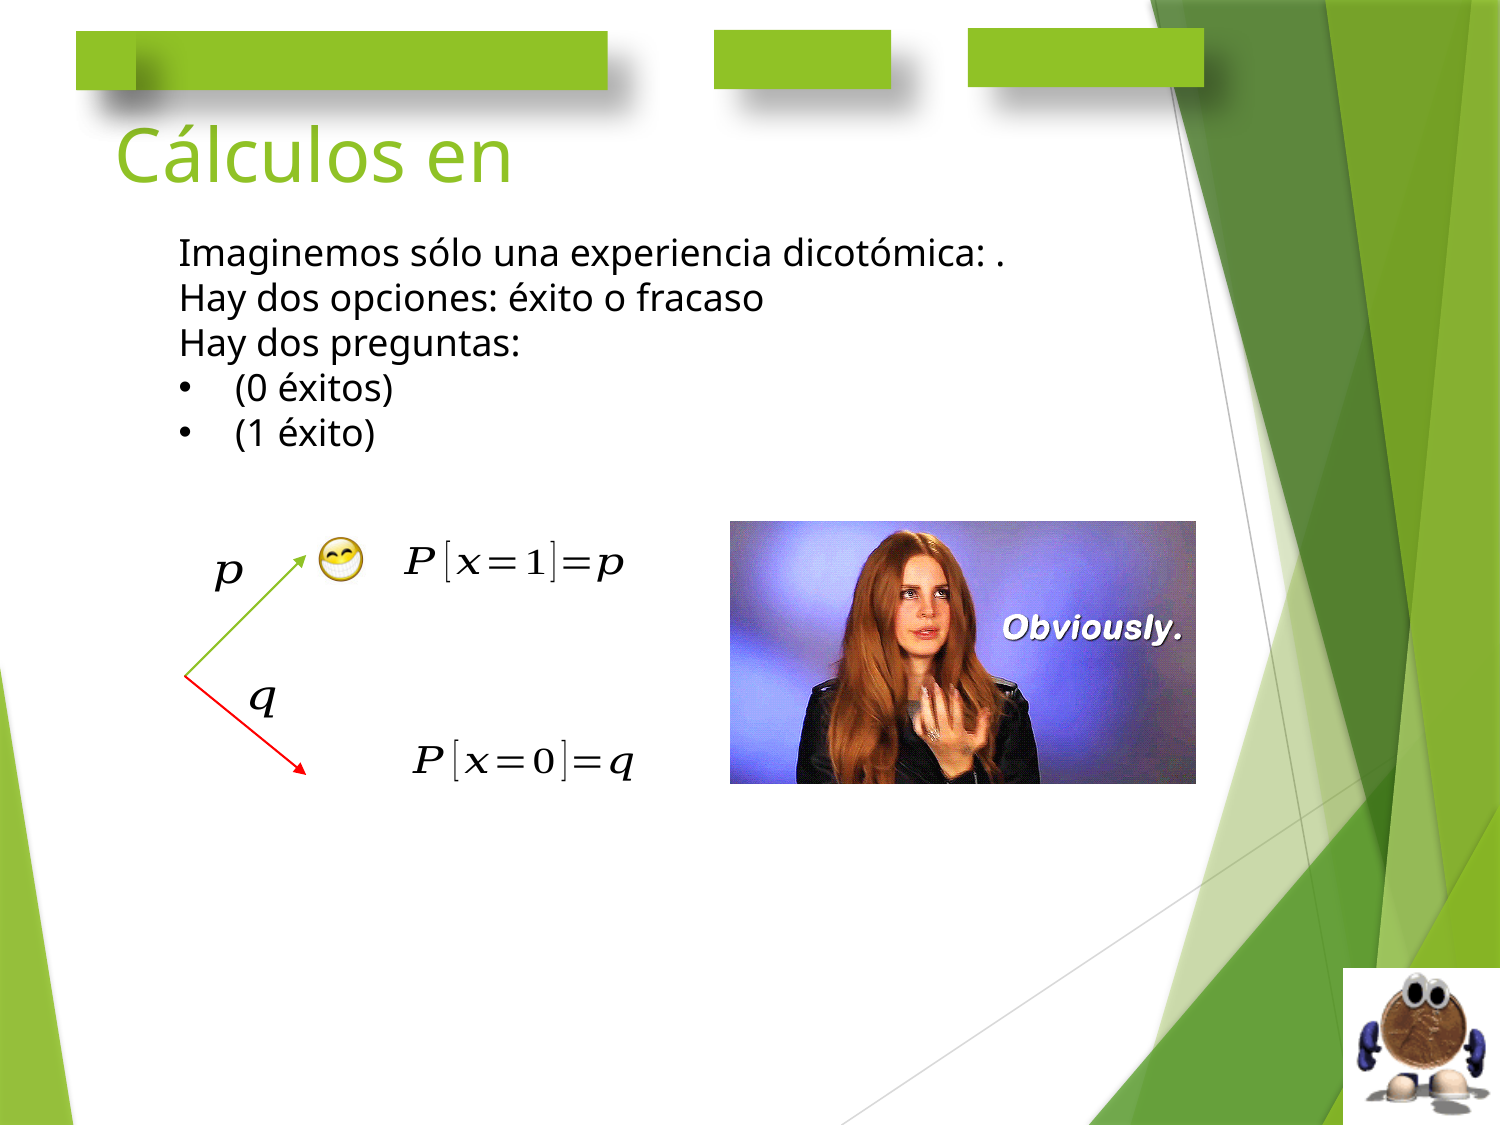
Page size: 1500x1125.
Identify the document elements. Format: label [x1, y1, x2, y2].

picture [316, 536, 366, 586]
picture [1343, 968, 1500, 1125]
picture [730, 521, 1196, 785]
text_box [75, 29, 137, 92]
text_box [966, 27, 1206, 89]
text_box [137, 30, 609, 92]
text_box [184, 546, 307, 776]
text_box [713, 28, 893, 91]
